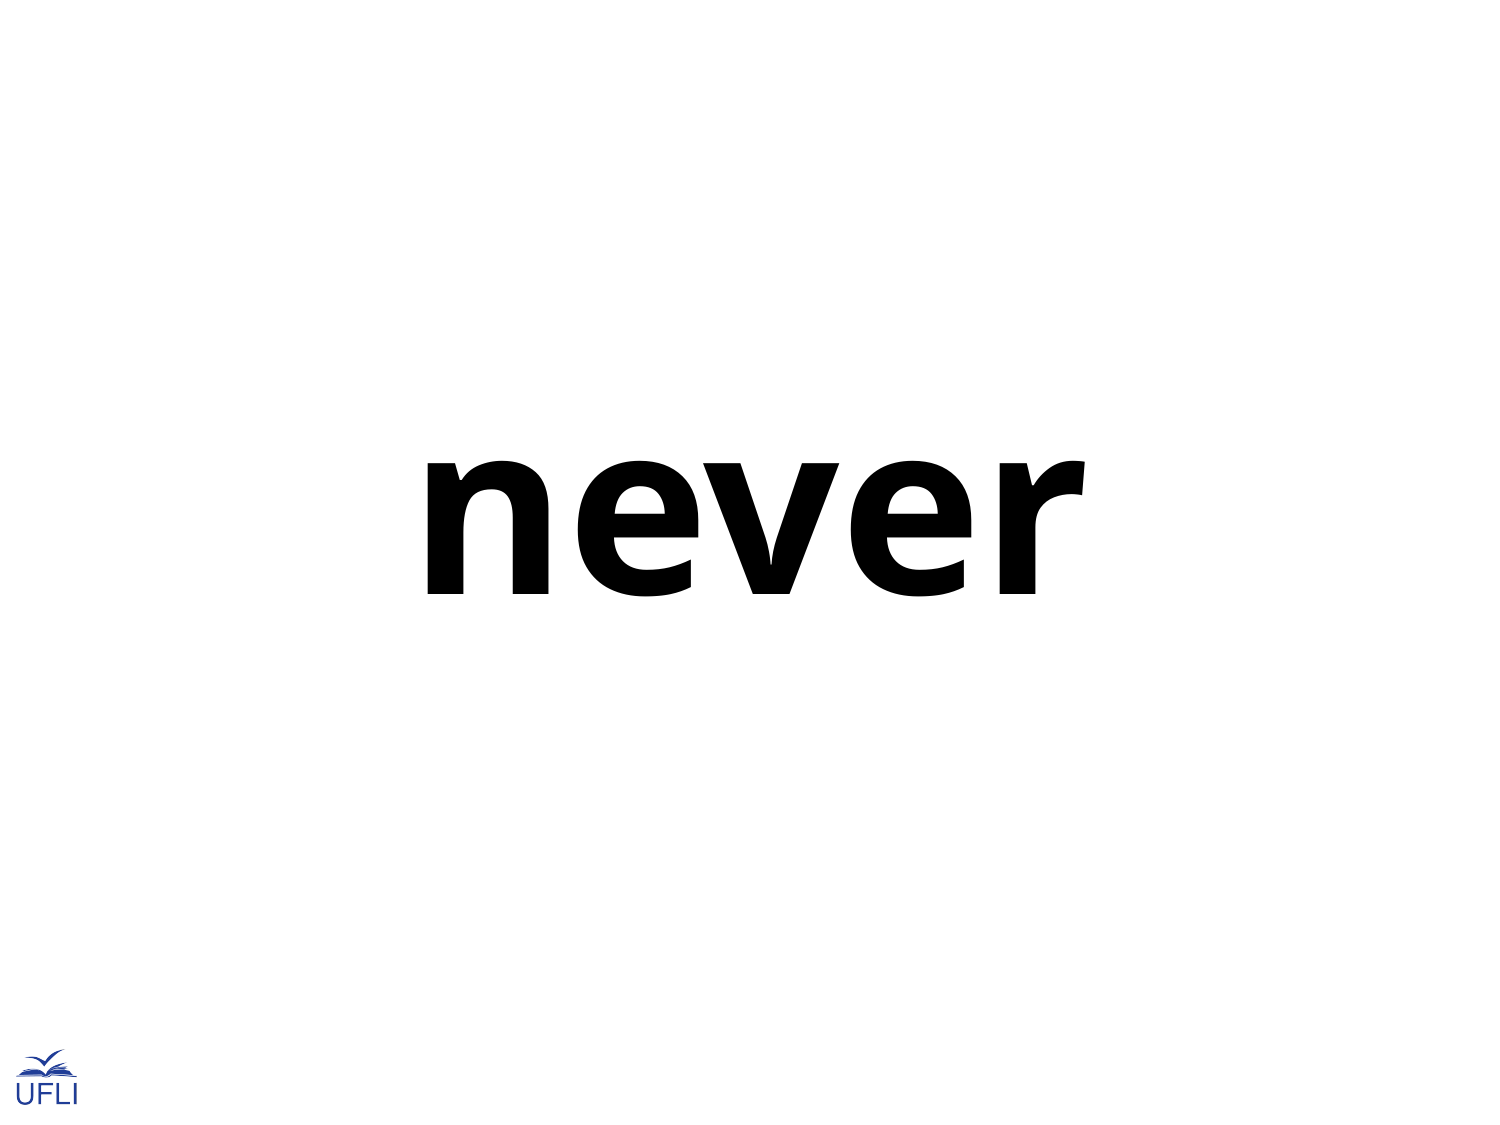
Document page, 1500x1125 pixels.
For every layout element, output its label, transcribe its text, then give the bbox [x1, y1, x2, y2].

picture [12, 1047, 81, 1108]
text_box never [0, 347, 1500, 650]
